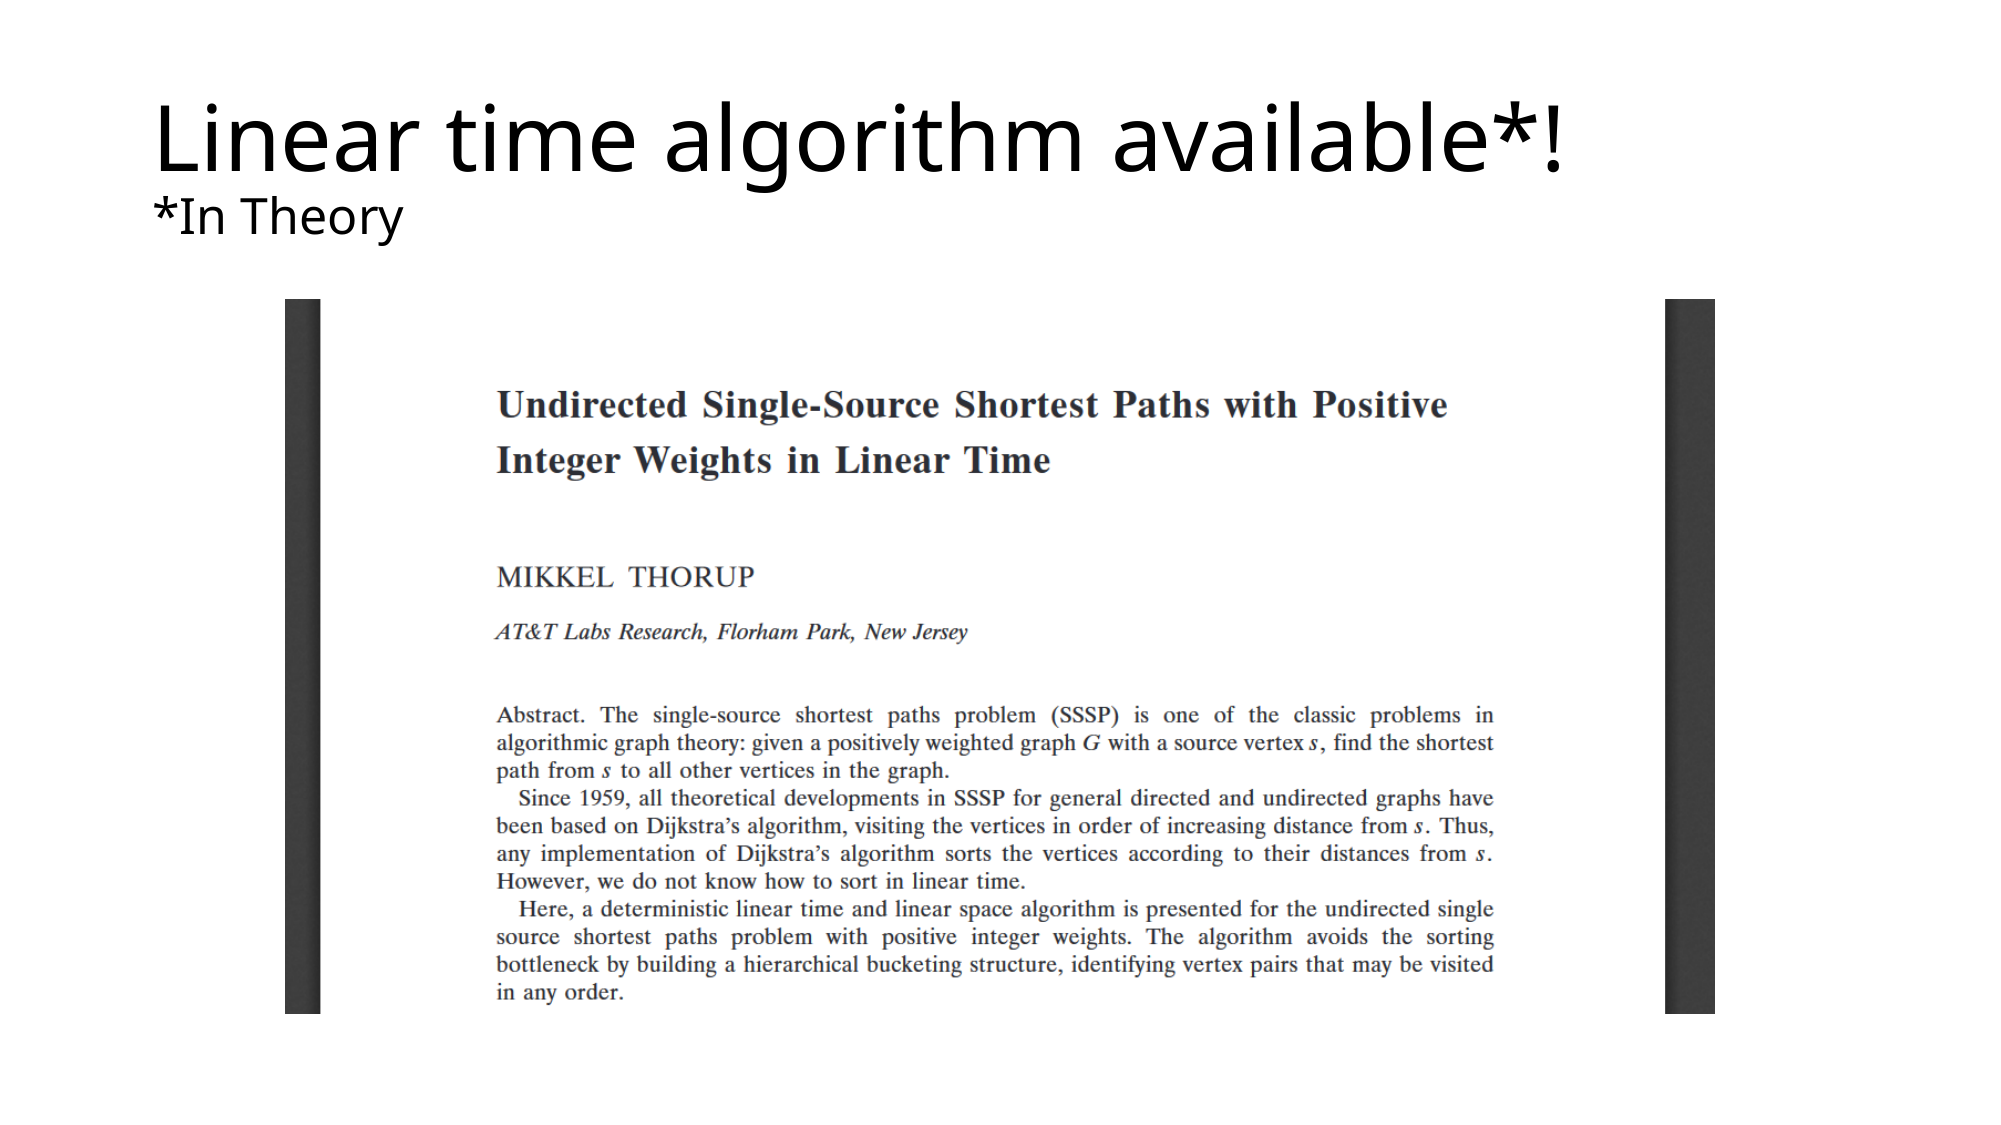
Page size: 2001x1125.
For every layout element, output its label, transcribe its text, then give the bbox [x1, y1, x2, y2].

title Linear time algorithm available*! *In Theory [137, 59, 1863, 278]
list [285, 299, 1715, 1014]
